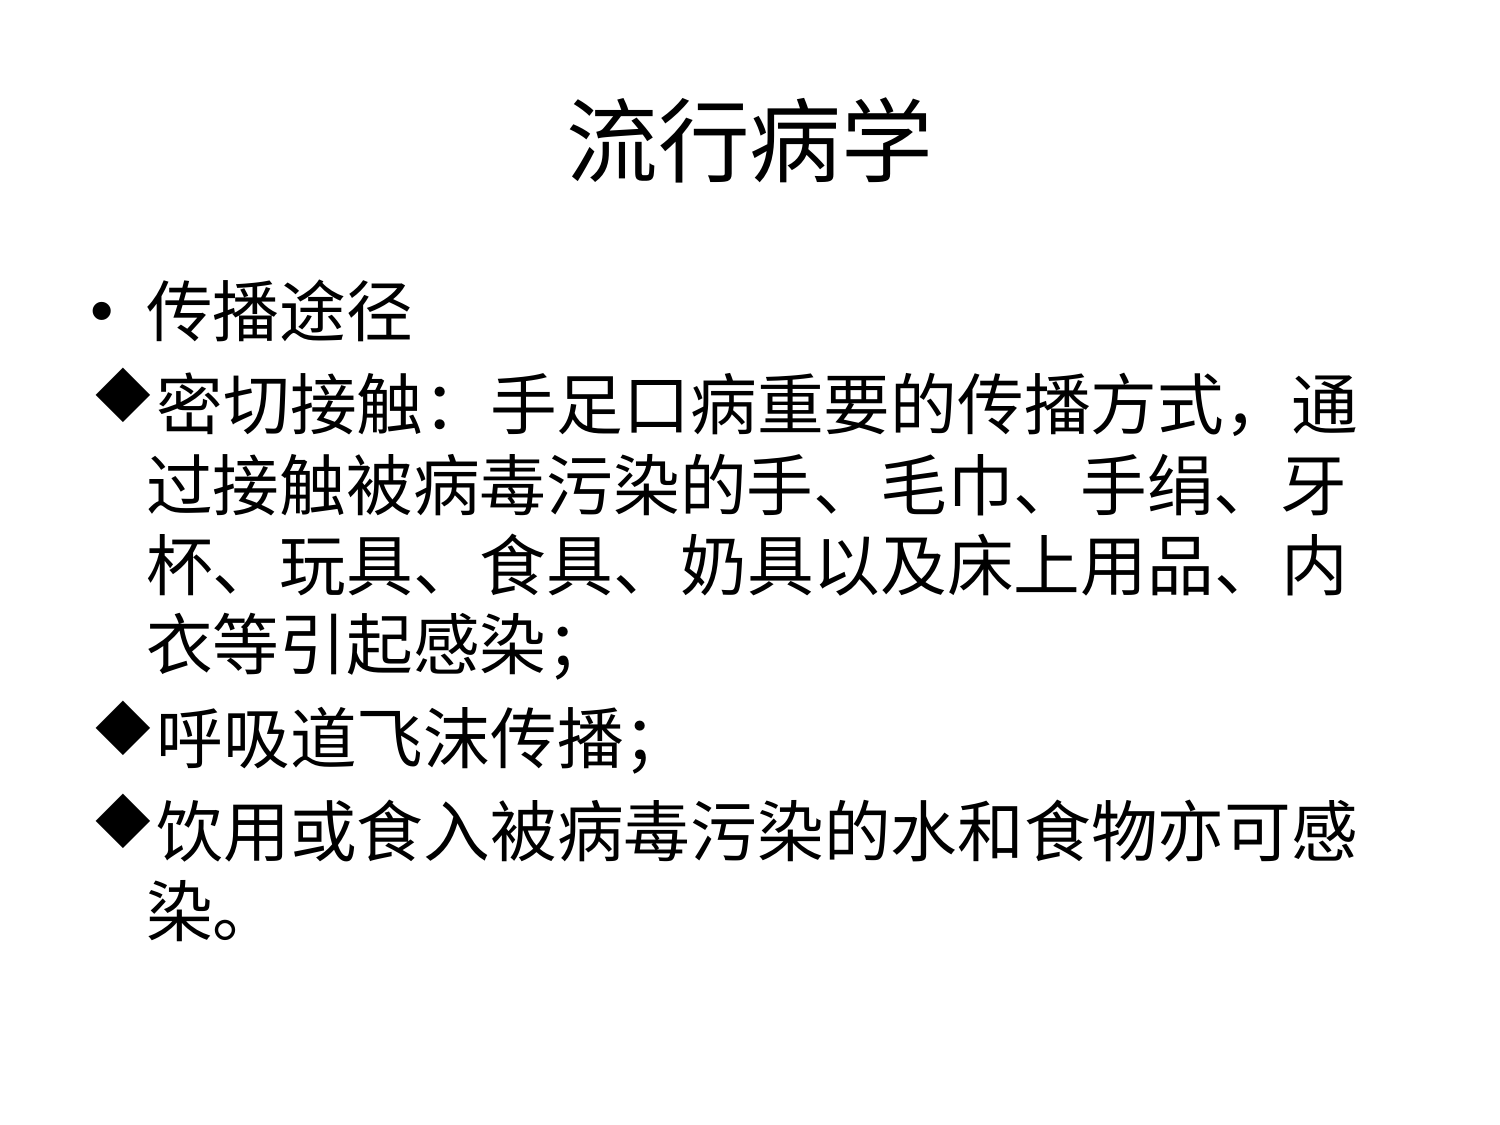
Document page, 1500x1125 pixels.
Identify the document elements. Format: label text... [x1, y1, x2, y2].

title 流行病学 [75, 45, 1425, 233]
list 传播途径 密切接触：手足口病重要的传播方式，通过接触被病毒污染的手、毛巾、手绢、牙杯、玩具、食具、奶具以及床上用品、内衣等引起感染； 呼吸道飞沫传播； 饮用或食入被病毒污染的水和食物亦可感染。 [75, 262, 1425, 1005]
